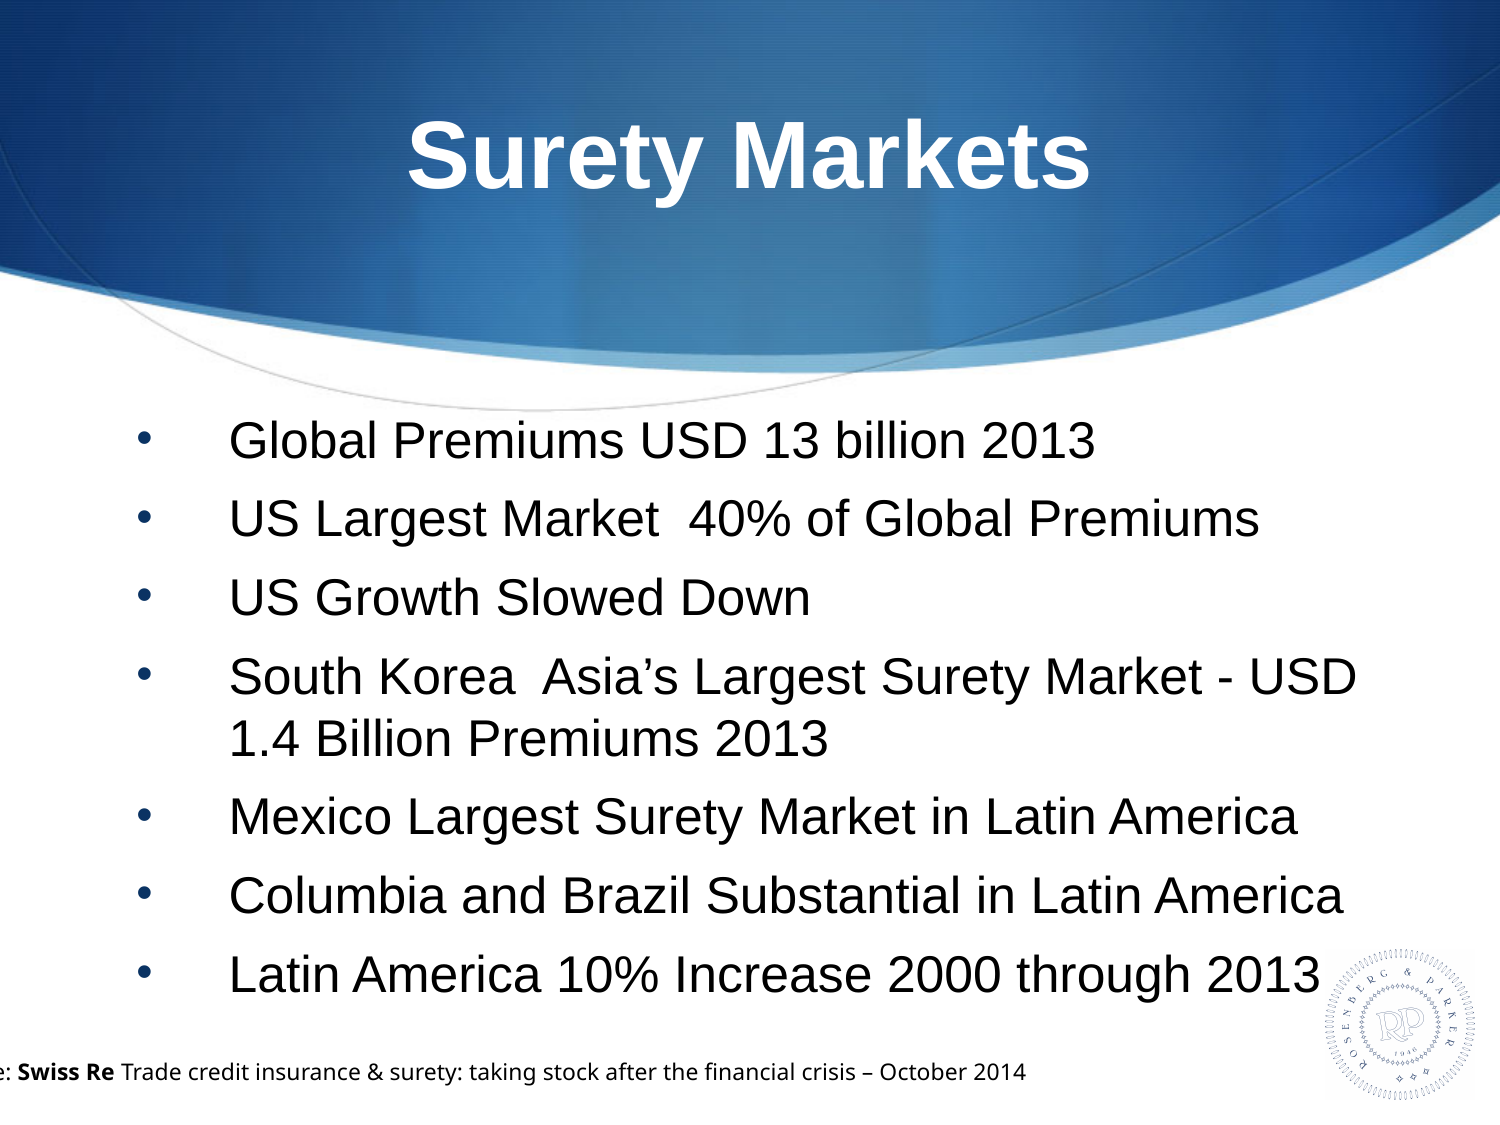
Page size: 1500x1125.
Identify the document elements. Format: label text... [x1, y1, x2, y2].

list Global Premiums USD 13 billion 2013 US Largest Market 40% of Global Premiums US Growth Slowed Down South Korea Asia’s Largest Surety Market - USD 1.4 Billion Premiums 2013 Mexico Largest Surety Market in Latin America Columbia and Brazil Substantial in Latin America Latin America 10% Increase 2000 through 2013 [121, 362, 1379, 1072]
title Surety Markets [75, 56, 1425, 244]
picture [0, 0, 1500, 1125]
text_box Source: Swiss Re Trade credit insurance & surety: taking stock after the financial crisis – October 2014 [0, 1050, 1043, 1093]
